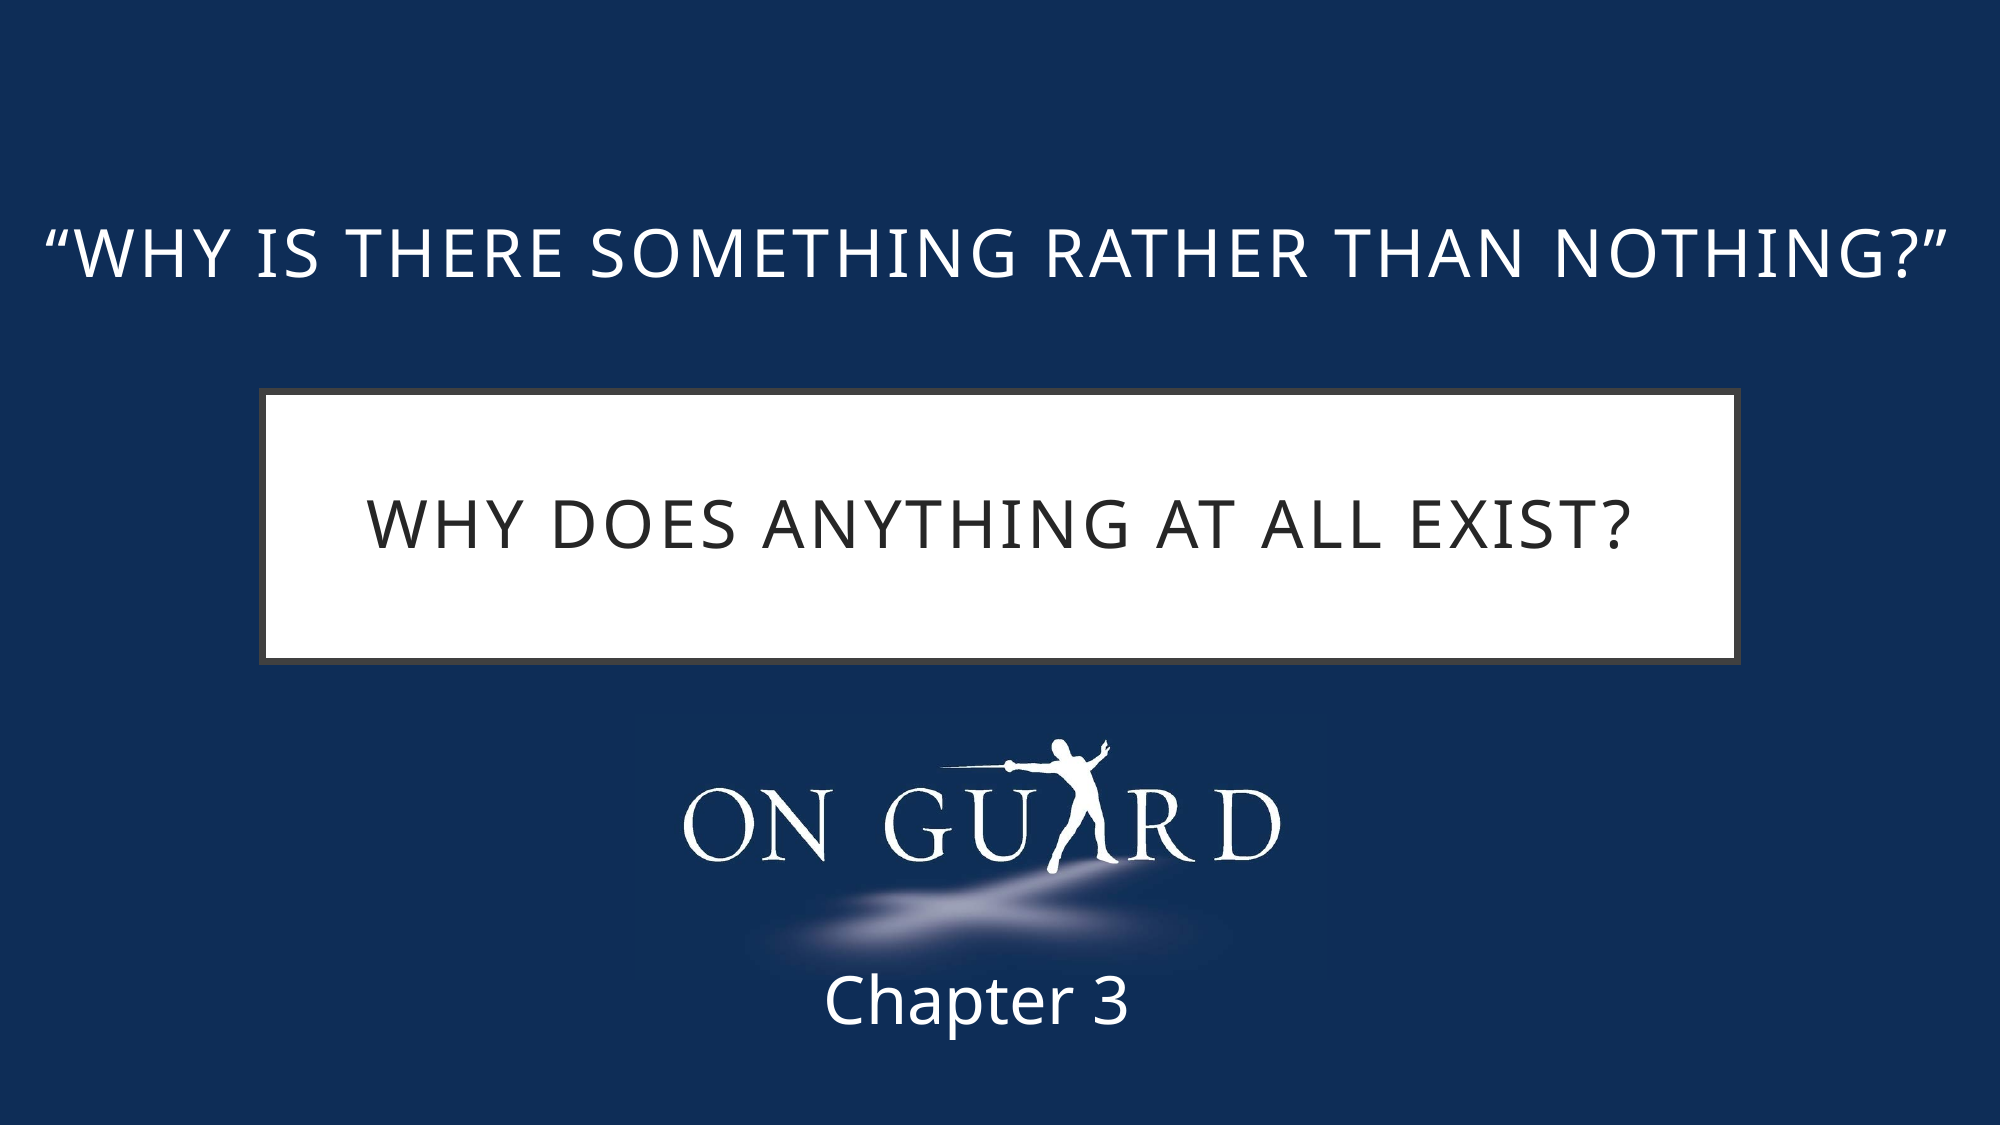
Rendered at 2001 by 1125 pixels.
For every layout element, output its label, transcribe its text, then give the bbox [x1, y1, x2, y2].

text_box “Why is there something rather than nothing?” [0, 120, 1998, 391]
subtitle Chapter 3 [698, 980, 1257, 1095]
picture [634, 714, 1328, 980]
title Why does anything at all exist? [259, 391, 1741, 665]
